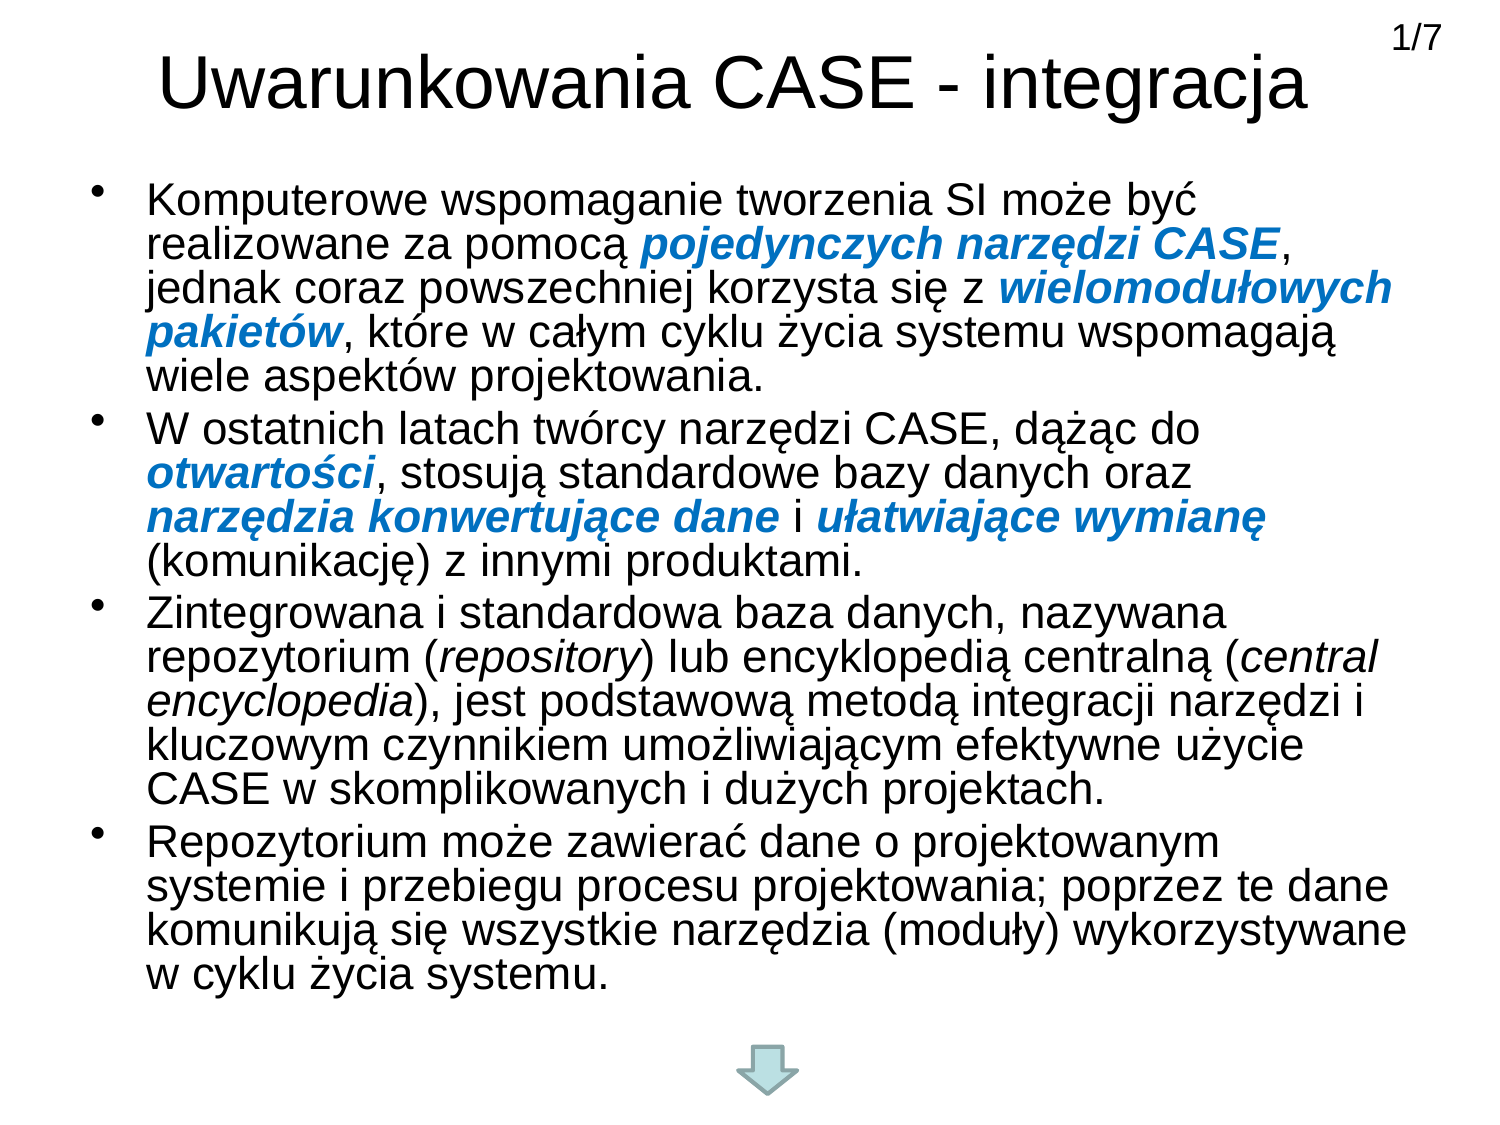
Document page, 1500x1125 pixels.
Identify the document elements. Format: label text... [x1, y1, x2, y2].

text_box 1/7 [1375, 5, 1483, 66]
title Uwarunkowania CASE - integracja [41, 7, 1426, 150]
text_box [736, 1044, 800, 1096]
list Komputerowe wspomaganie tworzenia SI może być realizowane za pomocą pojedynczych narzędzi CASE, jednak coraz powszechniej korzysta się z wielomodułowych pakietów, które w całym cyklu życia systemu wspomagają wiele aspektów projektowania. W ostatnich latach twórcy narzędzi CASE, dążąc do otwartości, stosują standardowe bazy danych oraz narzędzia konwertujące dane i ułatwiające wymianę (komunikację) z innymi produktami. Zintegrowana i standardowa baza danych, nazywana repozytorium (repository) lub encyklopedią centralną (central encyclopedia), jest podstawową metodą integracji narzędzi i kluczowym czynnikiem umożliwiającym efektywne użycie CASE w skomplikowanych i dużych projektach. Repozytorium może zawierać dane o projektowanym systemie i przebiegu procesu projektowania; poprzez te dane komunikują się wszystkie narzędzia (moduły) wykorzystywane w cyklu życia systemu. [74, 172, 1426, 1006]
